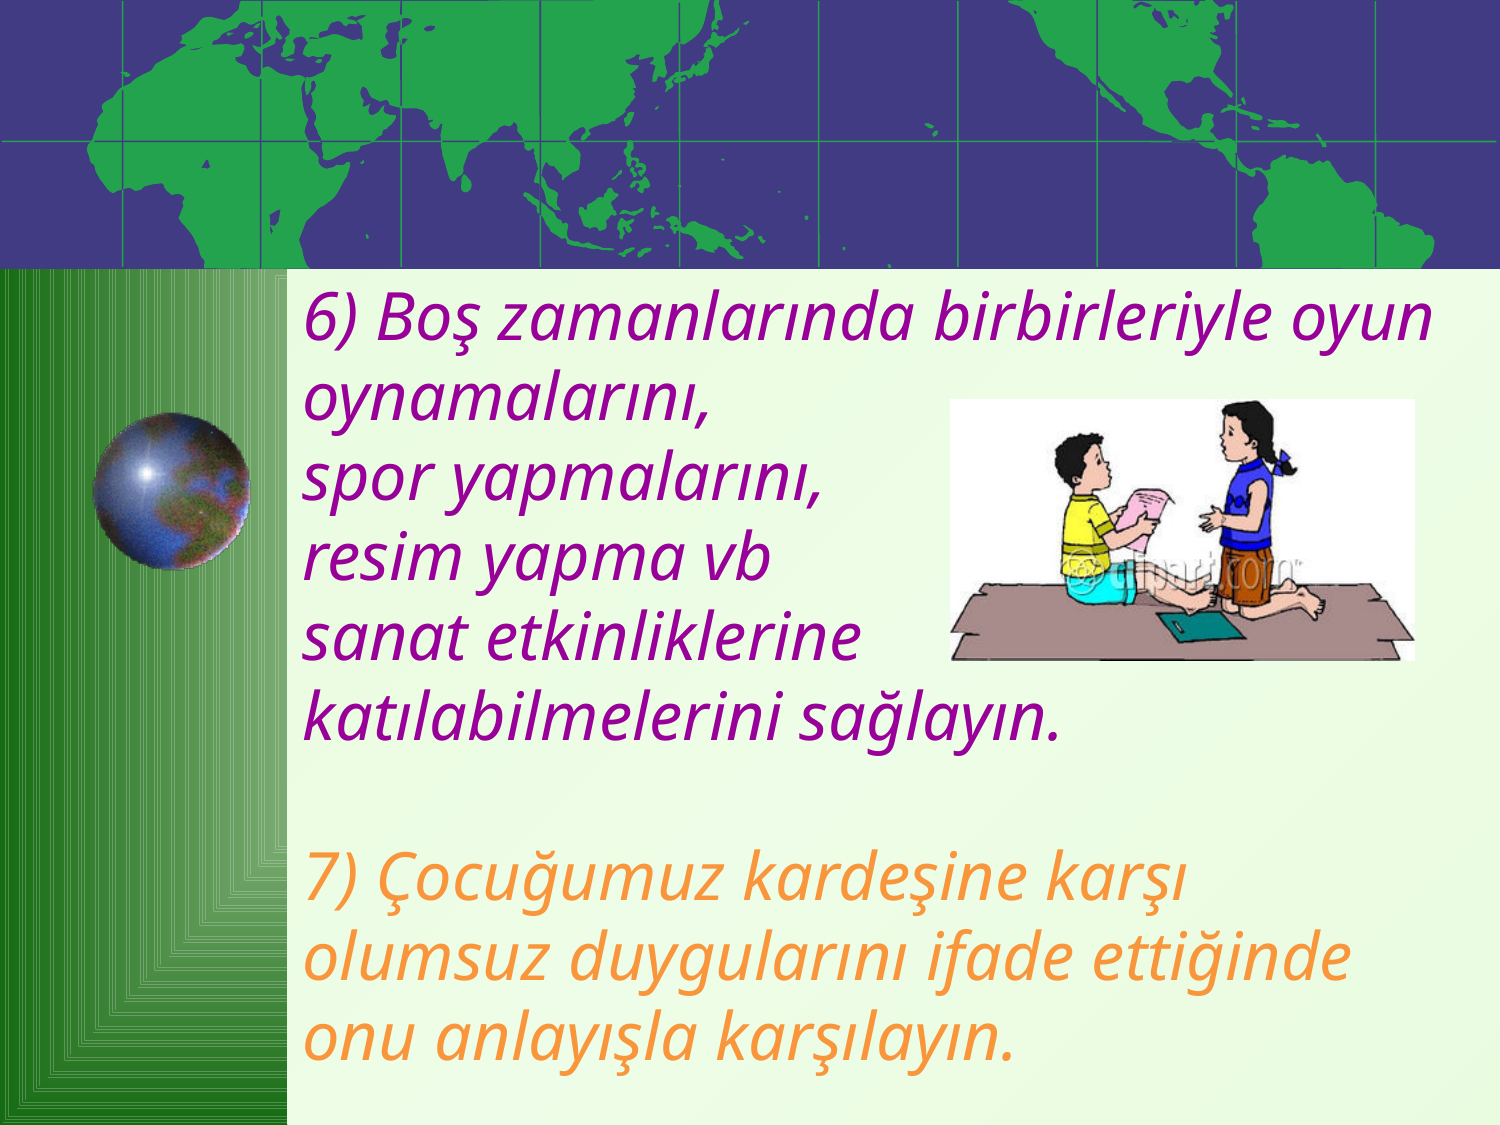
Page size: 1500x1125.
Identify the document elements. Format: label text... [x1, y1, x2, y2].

picture [87, 407, 268, 575]
title 6) Boş zamanlarında birbirleriyle oyun oynamalarını, spor yapmalarını, resim yapma vb sanat etkinliklerine katılabilmelerini sağlayın. 7) Çocuğumuz kardeşine karşı olumsuz duygularını ifade ettiğinde onu anlayışla karşılayın. [287, 449, 1463, 988]
picture [949, 399, 1415, 661]
